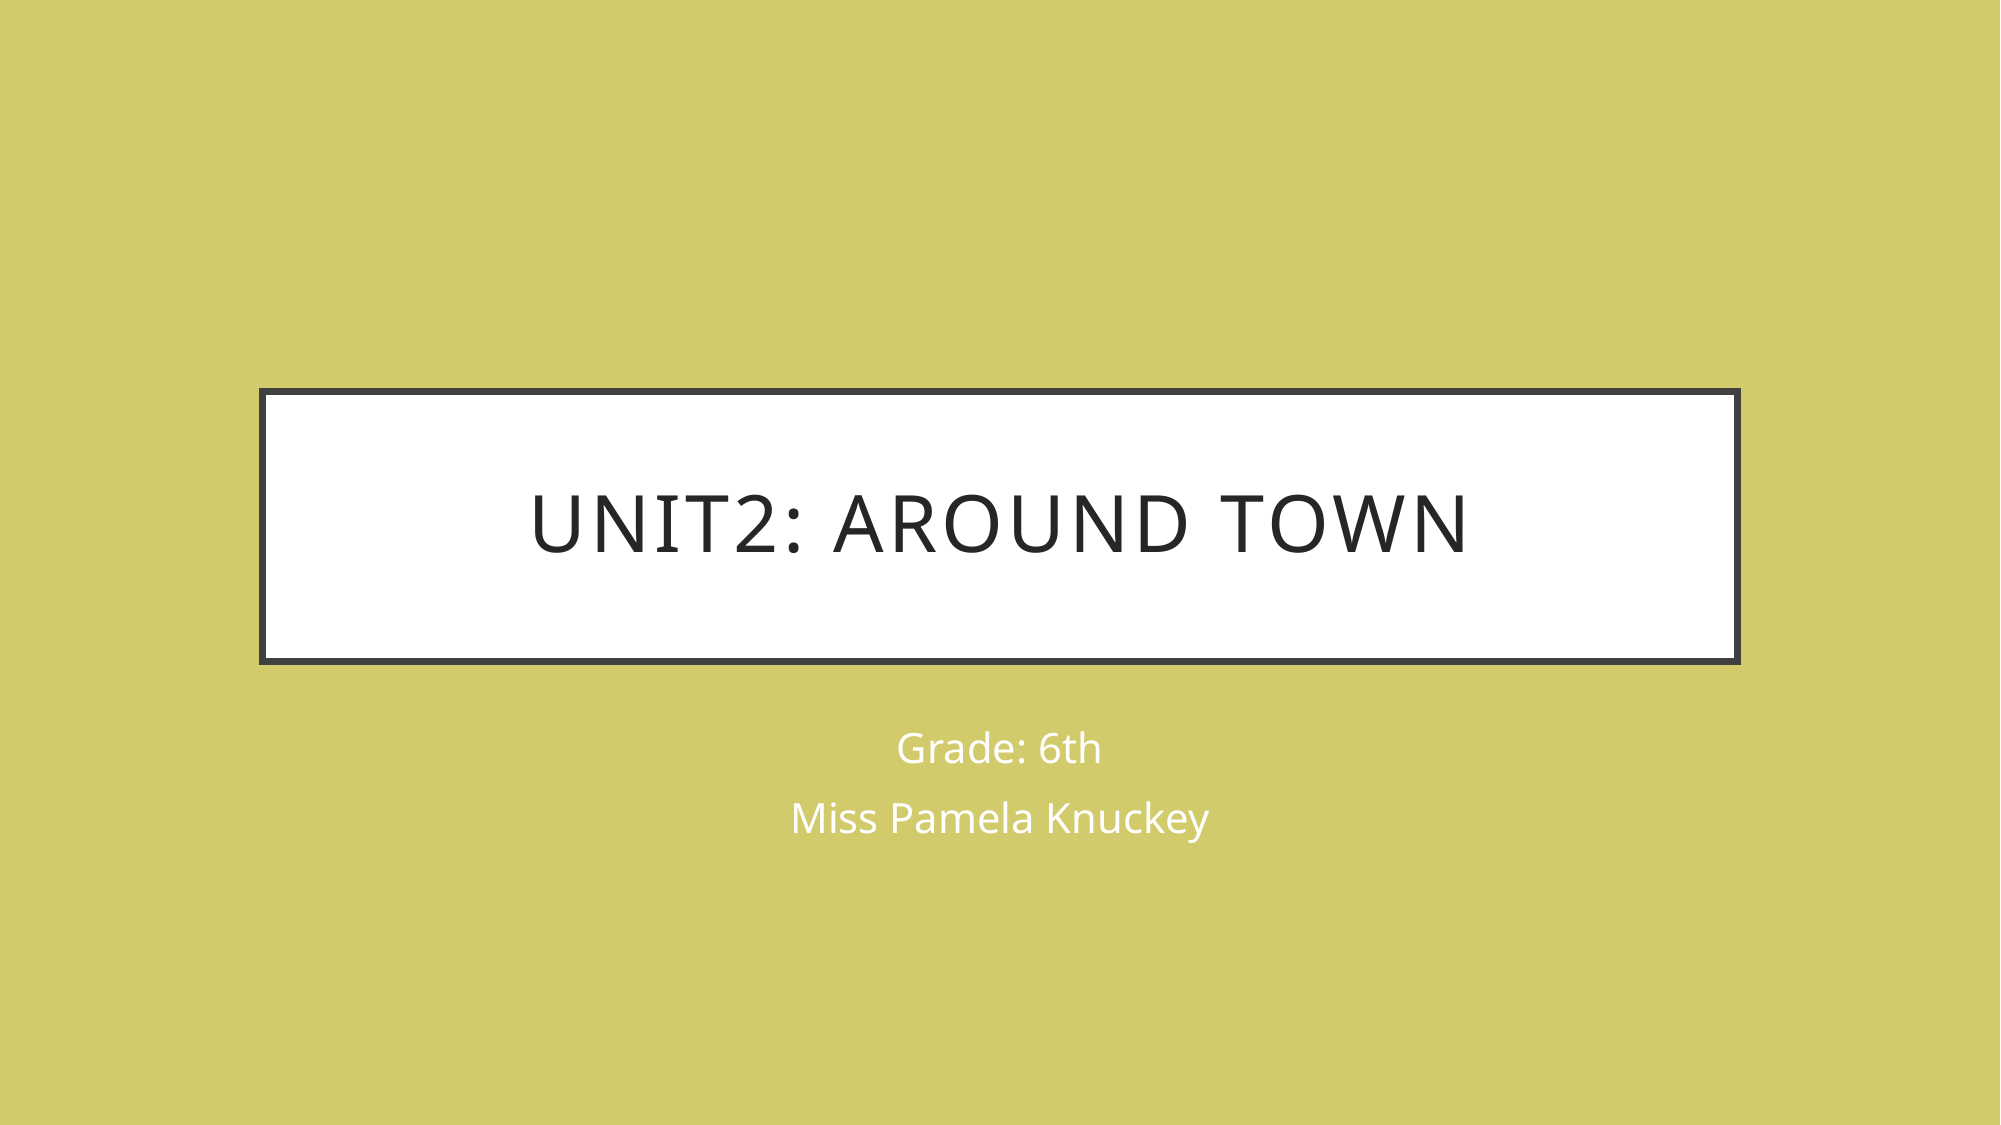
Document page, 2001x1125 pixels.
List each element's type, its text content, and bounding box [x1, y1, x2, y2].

subtitle Grade: 6th Miss Pamela Knuckey [442, 713, 1558, 918]
title UNIT2: AROUND TOWN [259, 388, 1741, 665]
